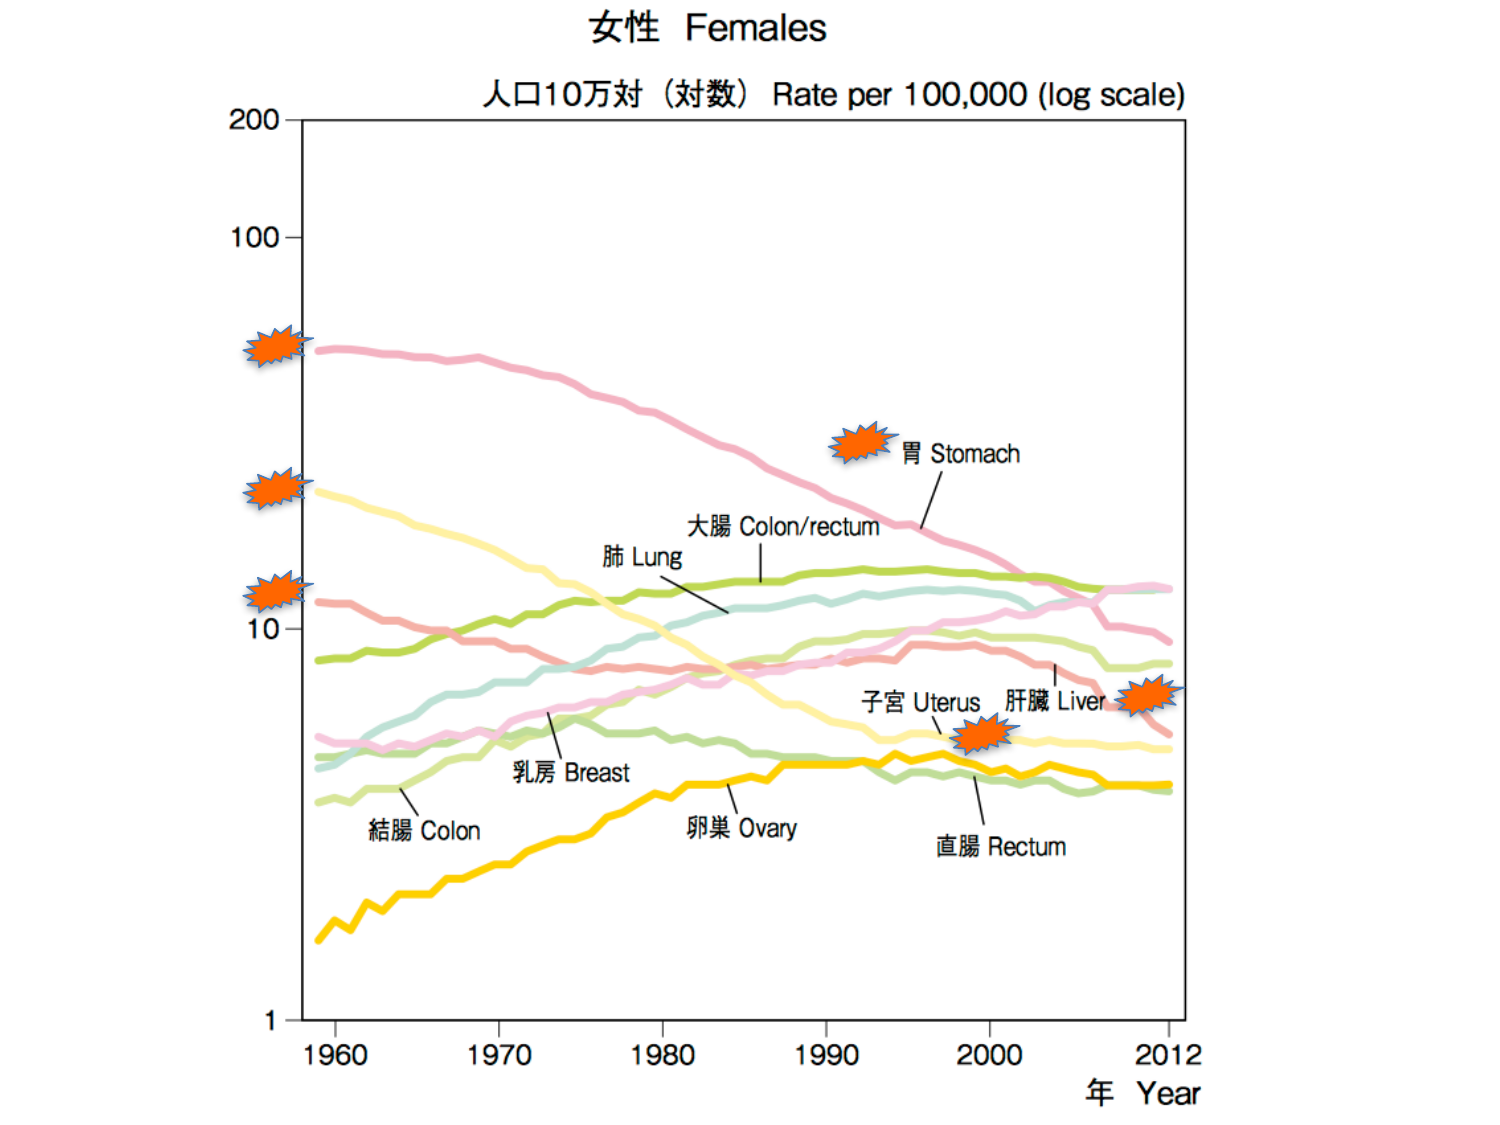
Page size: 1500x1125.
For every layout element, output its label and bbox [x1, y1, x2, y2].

picture [210, 0, 1230, 1125]
